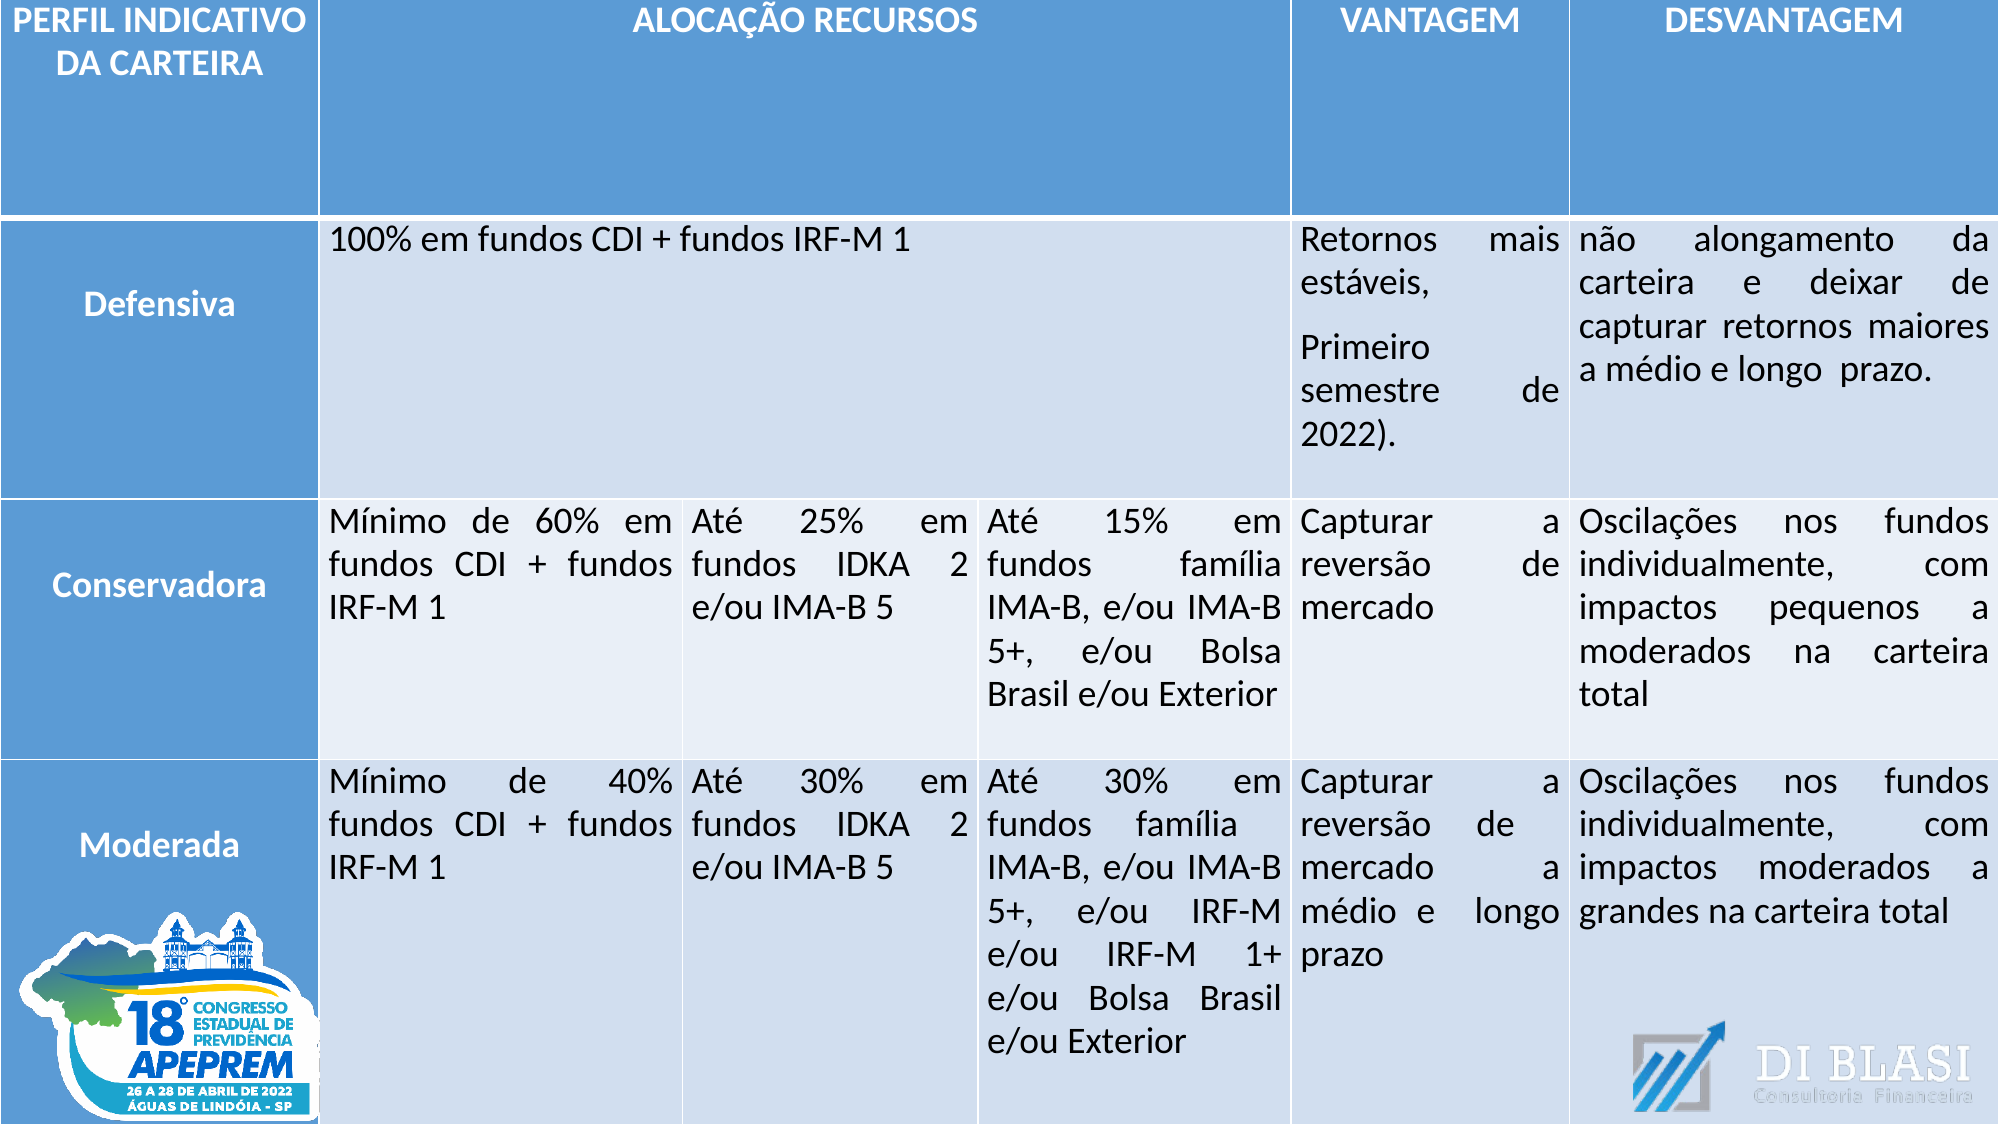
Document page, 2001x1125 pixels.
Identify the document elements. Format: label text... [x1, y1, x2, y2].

table_cell Defensiva [1, 221, 318, 498]
table_cell Capturar a reversão de mercado [1292, 500, 1569, 759]
table_cell Mínimo de 40% fundos CDI + fundos IRF-M 1 [320, 760, 682, 1124]
table_cell Oscilações nos fundos individualmente, com impactos moderados a grandes na carteira total [1570, 760, 1998, 1124]
table_cell Até 15% em fundos família IMA-B, e/ou IMA-B 5+, e/ou Bolsa Brasil e/ou Exterior [979, 500, 1290, 759]
table_header VANTAGEM [1292, 0, 1569, 215]
table_cell Até 30% em fundos família IMA-B, e/ou IMA-B 5+, e/ou IRF-M e/ou IRF-M 1+ e/ou Bolsa Brasil e/ou Exterior [979, 760, 1290, 1124]
table_header ALOCAÇÃO RECURSOS [320, 0, 1290, 215]
table_cell Oscilações nos fundos individualmente, com impactos pequenos a moderados na carteira total [1570, 500, 1998, 759]
table_cell Até 30% em fundos IDKA 2 e/ou IMA-B 5 [683, 760, 977, 1124]
table_header DESVANTAGEM [1570, 0, 1998, 215]
table_cell Moderada [1, 760, 318, 1124]
table_cell Capturar a reversão de mercado a médio e longo prazo [1292, 760, 1569, 1124]
table_cell Conservadora [1, 500, 318, 759]
table_header PERFIL INDICATIVO DA CARTEIRA [1, 0, 318, 215]
table_cell Mínimo de 60% em fundos CDI + fundos IRF-M 1 [320, 500, 682, 759]
table_cell não alongamento da carteira e deixar de capturar retornos maiores a médio e longo prazo. [1570, 221, 1998, 498]
picture [1633, 1016, 2000, 1125]
table_cell Retornos mais estáveis, Primeiro semestre de 2022). [1292, 221, 1569, 498]
table_cell Até 25% em fundos IDKA 2 e/ou IMA-B 5 [683, 500, 977, 759]
table_cell 100% em fundos CDI + fundos IRF-M 1 [320, 221, 1290, 498]
picture [19, 912, 320, 1121]
